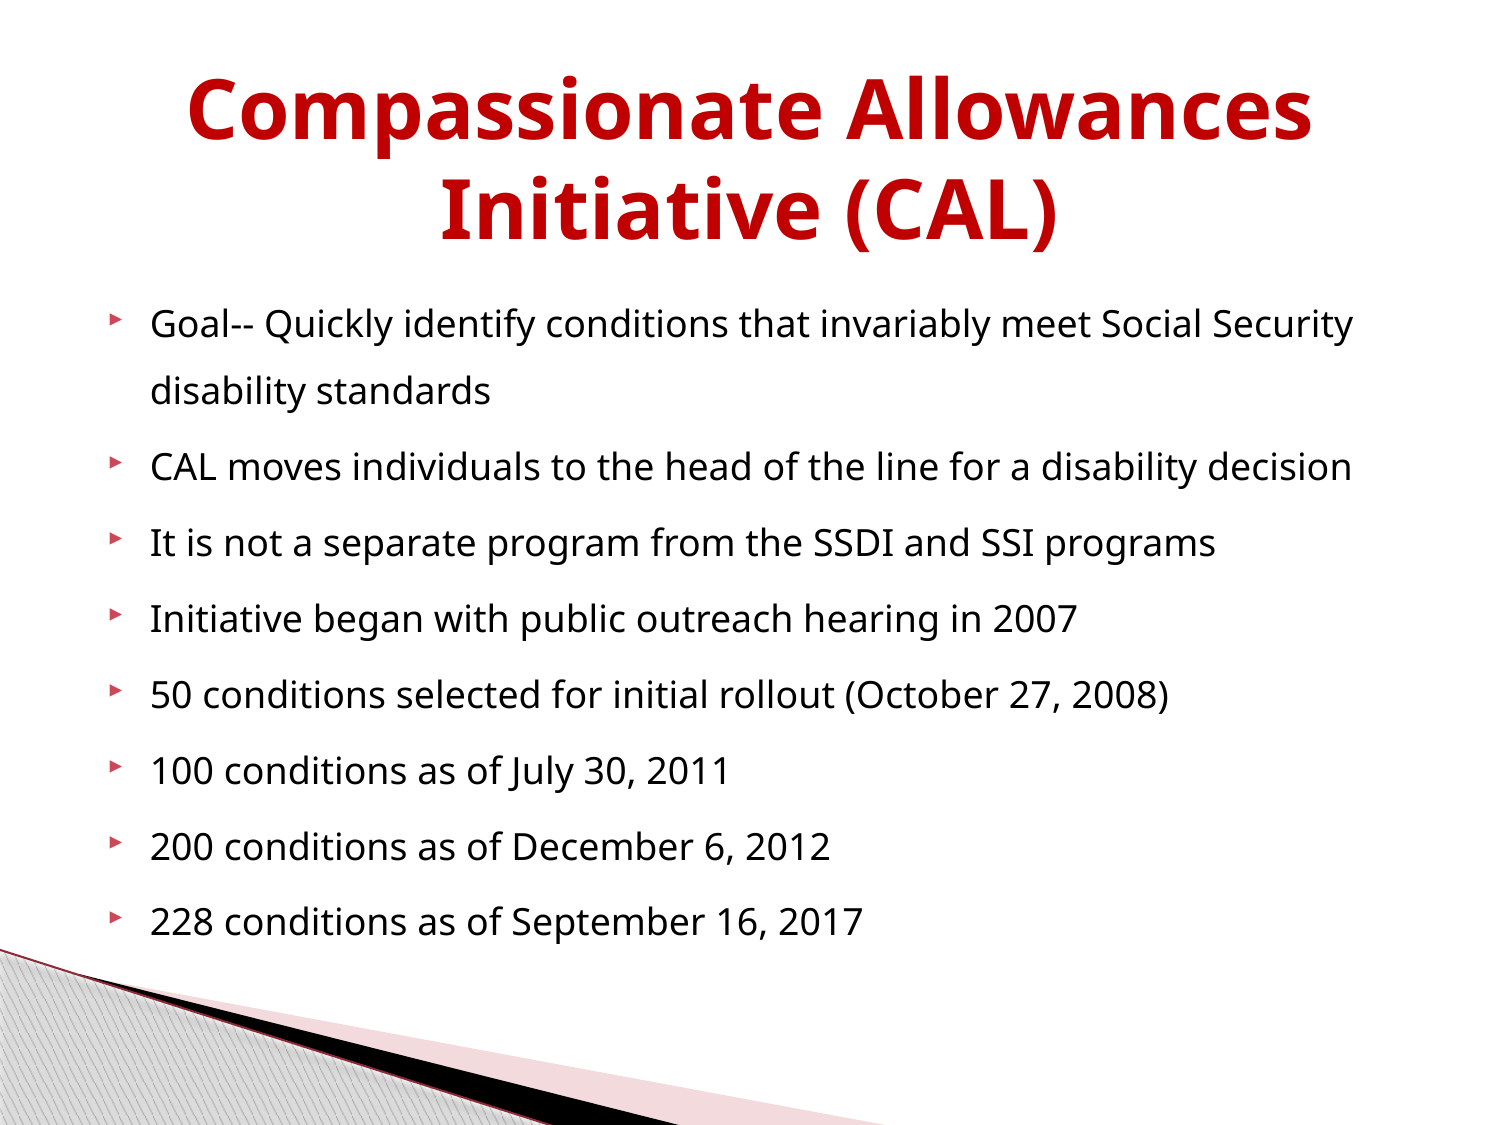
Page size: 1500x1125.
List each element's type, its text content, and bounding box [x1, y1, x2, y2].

title Compassionate Allowances Initiative (CAL) [75, 50, 1425, 263]
list Goal-- Quickly identify conditions that invariably meet Social Security disability standards CAL moves individuals to the head of the line for a disability decision It is not a separate program from the SSDI and SSI programs Initiative began with public outreach hearing in 2007 50 conditions selected for initial rollout (October 27, 2008) 100 conditions as of July 30, 2011 200 conditions as of December 6, 2012 228 conditions as of September 16, 2017 [75, 270, 1425, 1013]
